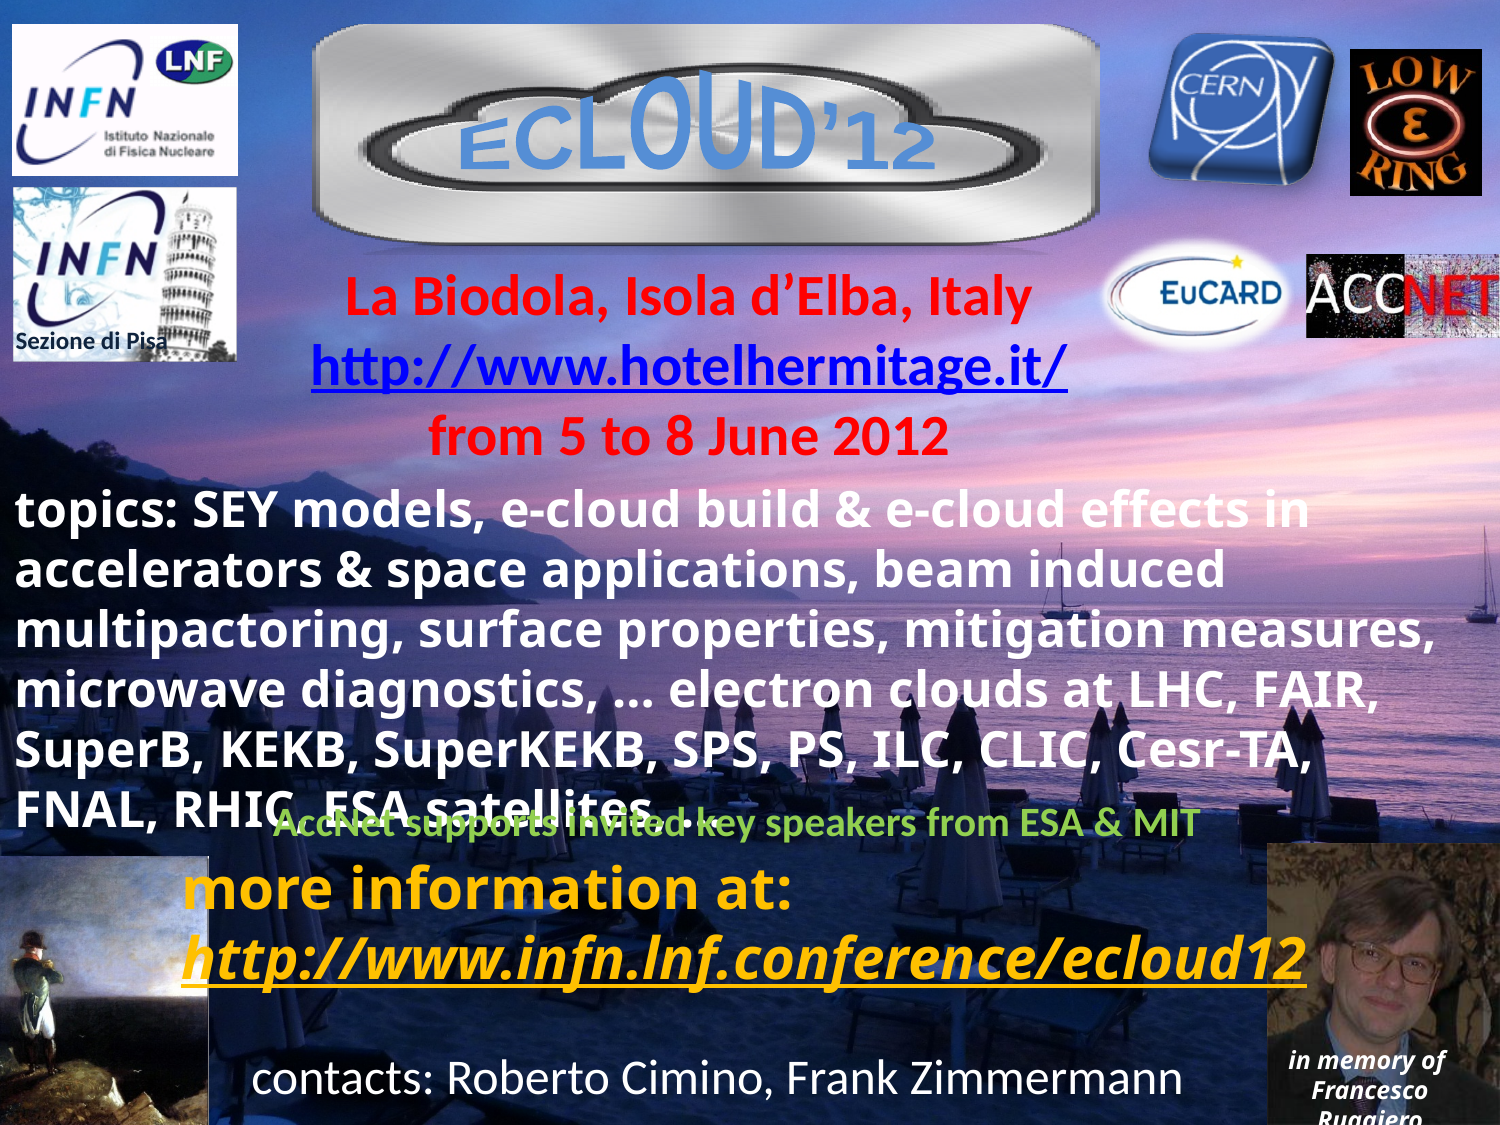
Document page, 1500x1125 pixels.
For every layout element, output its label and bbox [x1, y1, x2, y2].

text_box [312, 24, 1101, 255]
picture [0, 0, 1500, 1125]
